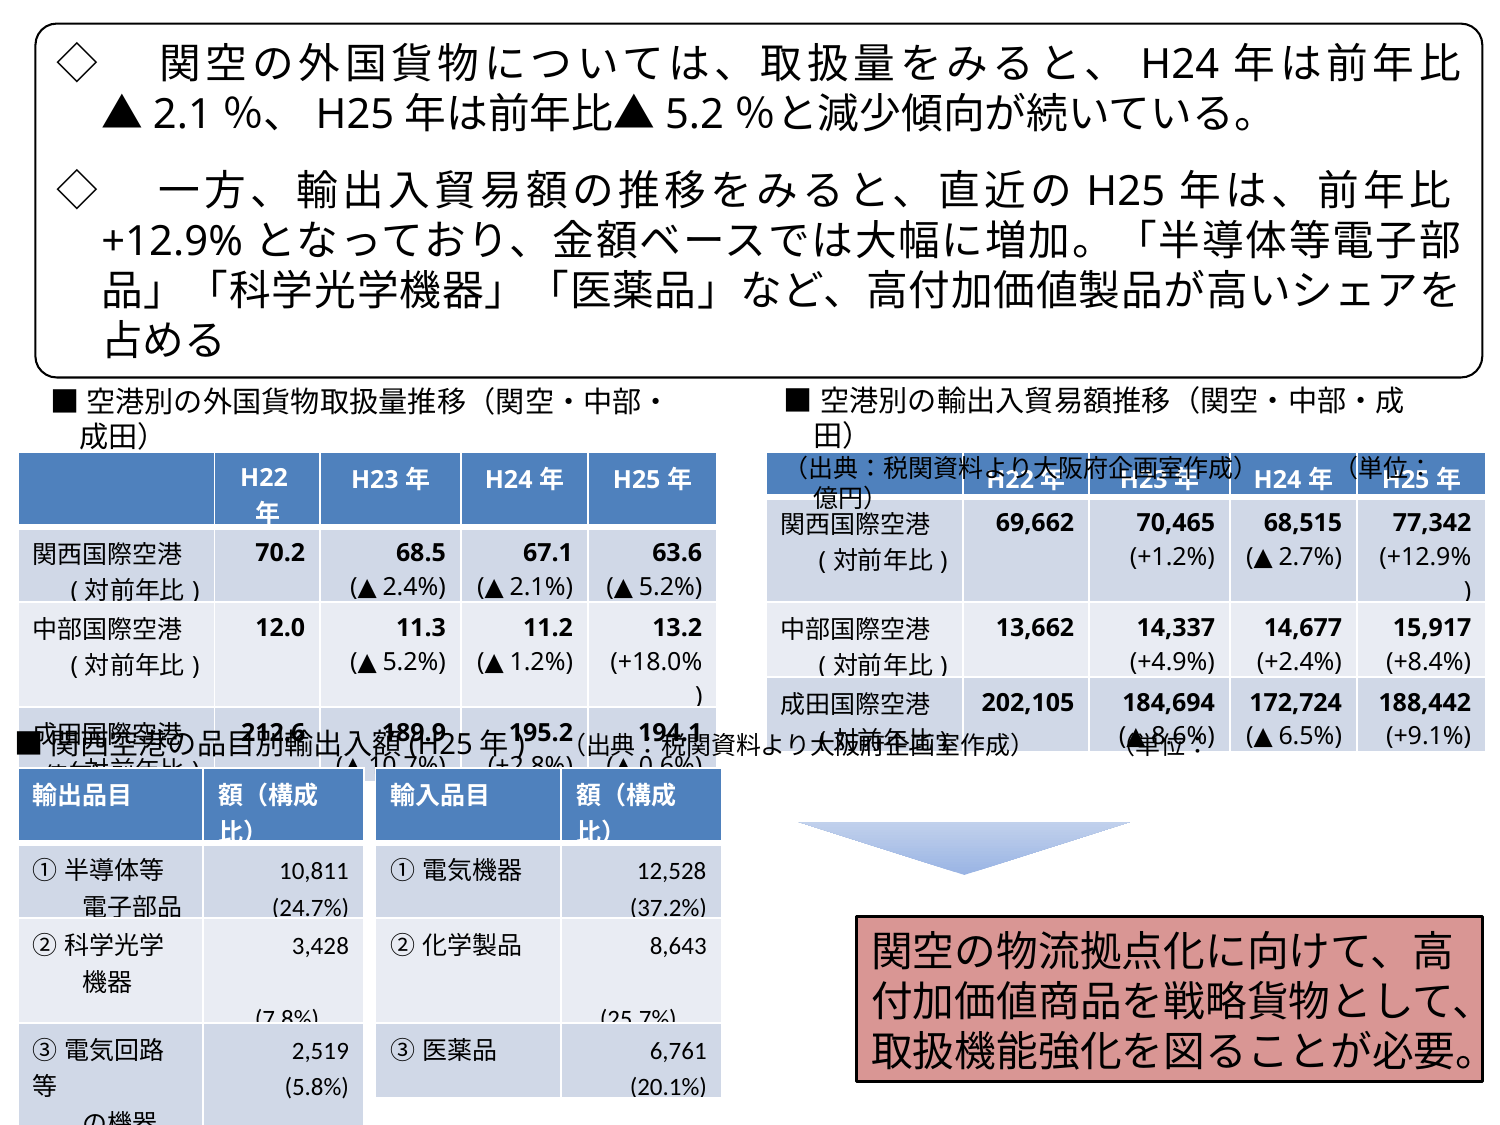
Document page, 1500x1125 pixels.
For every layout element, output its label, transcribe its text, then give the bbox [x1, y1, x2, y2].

table_header 輸出品目 [19, 769, 202, 840]
table_header [19, 453, 214, 524]
text_box ■空港別の外国貨物取扱量推移（関空・中部・成田） （出典：税関資料より大阪府企画室作成） （単位：万トン） [35, 375, 715, 451]
table_header H25年 [589, 453, 716, 524]
table_cell 172,724 (▲6.5%) [1231, 678, 1356, 751]
table_header H24年 [462, 453, 587, 524]
table_cell 13,662 [964, 603, 1088, 676]
table_header H22年 [215, 453, 319, 524]
table_cell 14,677 (+2.4%) [1231, 603, 1356, 676]
table_cell 202,105 [964, 678, 1088, 717]
table_cell 184,694 (▲8.6%) [1090, 678, 1229, 717]
table_cell 189.9 (▲10.7%) [321, 708, 460, 717]
table_cell 68,515 (▲2.7%) [1231, 520, 1356, 601]
table_header H23年 [321, 453, 460, 524]
table_cell 中部国際空港 (対前年比) [767, 603, 962, 676]
table_cell 13.2 (+18.0%) [589, 603, 716, 706]
table_cell ②科学光学 機器 [19, 919, 202, 1022]
table_header 輸入品目 [376, 769, 560, 840]
table_cell 関西国際空港 (対前年比) [19, 530, 214, 601]
table_cell ②化学製品 [376, 919, 560, 1022]
table_cell 成田国際空港 (対前年比) [19, 708, 214, 717]
table_cell 77,342 (+12.9%) [1358, 500, 1485, 601]
table_cell 11.3 (▲5.2%) [321, 603, 460, 706]
table_cell 188,442 (+9.1%) [1358, 678, 1485, 751]
table_cell 70,465 (+1.2%) [1090, 520, 1229, 601]
table_cell 6,761 (20.1%) [562, 1024, 721, 1097]
table_cell 212.6 [215, 708, 319, 717]
table_cell 63.6 (▲5.2%) [589, 530, 716, 601]
text_box [795, 819, 1134, 877]
table_cell 11.2 (▲1.2%) [462, 603, 587, 706]
table_cell 中部国際空港 (対前年比) [19, 603, 214, 706]
table_cell 12.0 [215, 603, 319, 706]
table_cell 68.5 (▲2.4%) [321, 530, 460, 601]
table_cell 3,428 (7.8%) [204, 919, 363, 1022]
table_cell 70.2 [215, 530, 319, 601]
table_cell 2,519 (5.8%) [204, 1024, 363, 1125]
table_cell 67.1 (▲2.1%) [462, 530, 587, 601]
table_cell ①電気機器 [376, 846, 560, 917]
table_cell ③医薬品 [376, 1024, 560, 1097]
table_cell 8,643 (25.7%) [562, 919, 721, 1022]
table_header 額（構成比） [562, 769, 721, 840]
table_header 額（構成比） [204, 769, 363, 840]
table_cell 14,337 (+4.9%) [1090, 603, 1229, 676]
table_cell 関西国際空港 (対前年比) [767, 500, 962, 601]
table_cell 69,662 [964, 520, 1088, 601]
table_cell 15,917 (+8.4%) [1358, 603, 1485, 676]
table_cell 194.1 (▲0.6%) [589, 708, 716, 717]
table_cell 成田国際空港 (対前年比) [767, 678, 962, 717]
table_cell ①半導体等 電子部品 [19, 846, 202, 917]
table_cell 10,811 (24.7%) [204, 846, 363, 917]
text_box ◇ 関空の外国貨物については、取扱量をみると、H24年は前年比▲2.1％、H25年は前年比▲5.2％と減少傾向が続いている。 ◇ 一方、輸出入貿易額の推移をみると、直近のH25年は、前年比+12.9%となっており、金額ベースでは大幅に増加。「半導体等電子部品」「科学光学機器」「医薬品」など、高付加価値製品が高いシェアを占める [33, 21, 1485, 380]
table_cell 195.2 (+2.8%) [462, 708, 587, 717]
table_cell ③電気回路等 の機器 [19, 1024, 202, 1125]
text_box ■空港別の輸出入貿易額推移（関空・中部・成田） （出典：税関資料より大阪府企画室作成） （単位：億円） [769, 374, 1449, 520]
text_box ■関西空港の品目別輸出入額(H25年) （出典：税関資料より大阪府企画室作成） （単位：億円） [0, 717, 1242, 798]
table_header H25年 [1449, 453, 1485, 494]
text_box 関空の物流拠点化に向けて、高付加価値商品を戦略貨物として、取扱機能強化を図ることが必要。 [856, 916, 1483, 1082]
table_cell 12,528 (37.2%) [562, 846, 721, 917]
